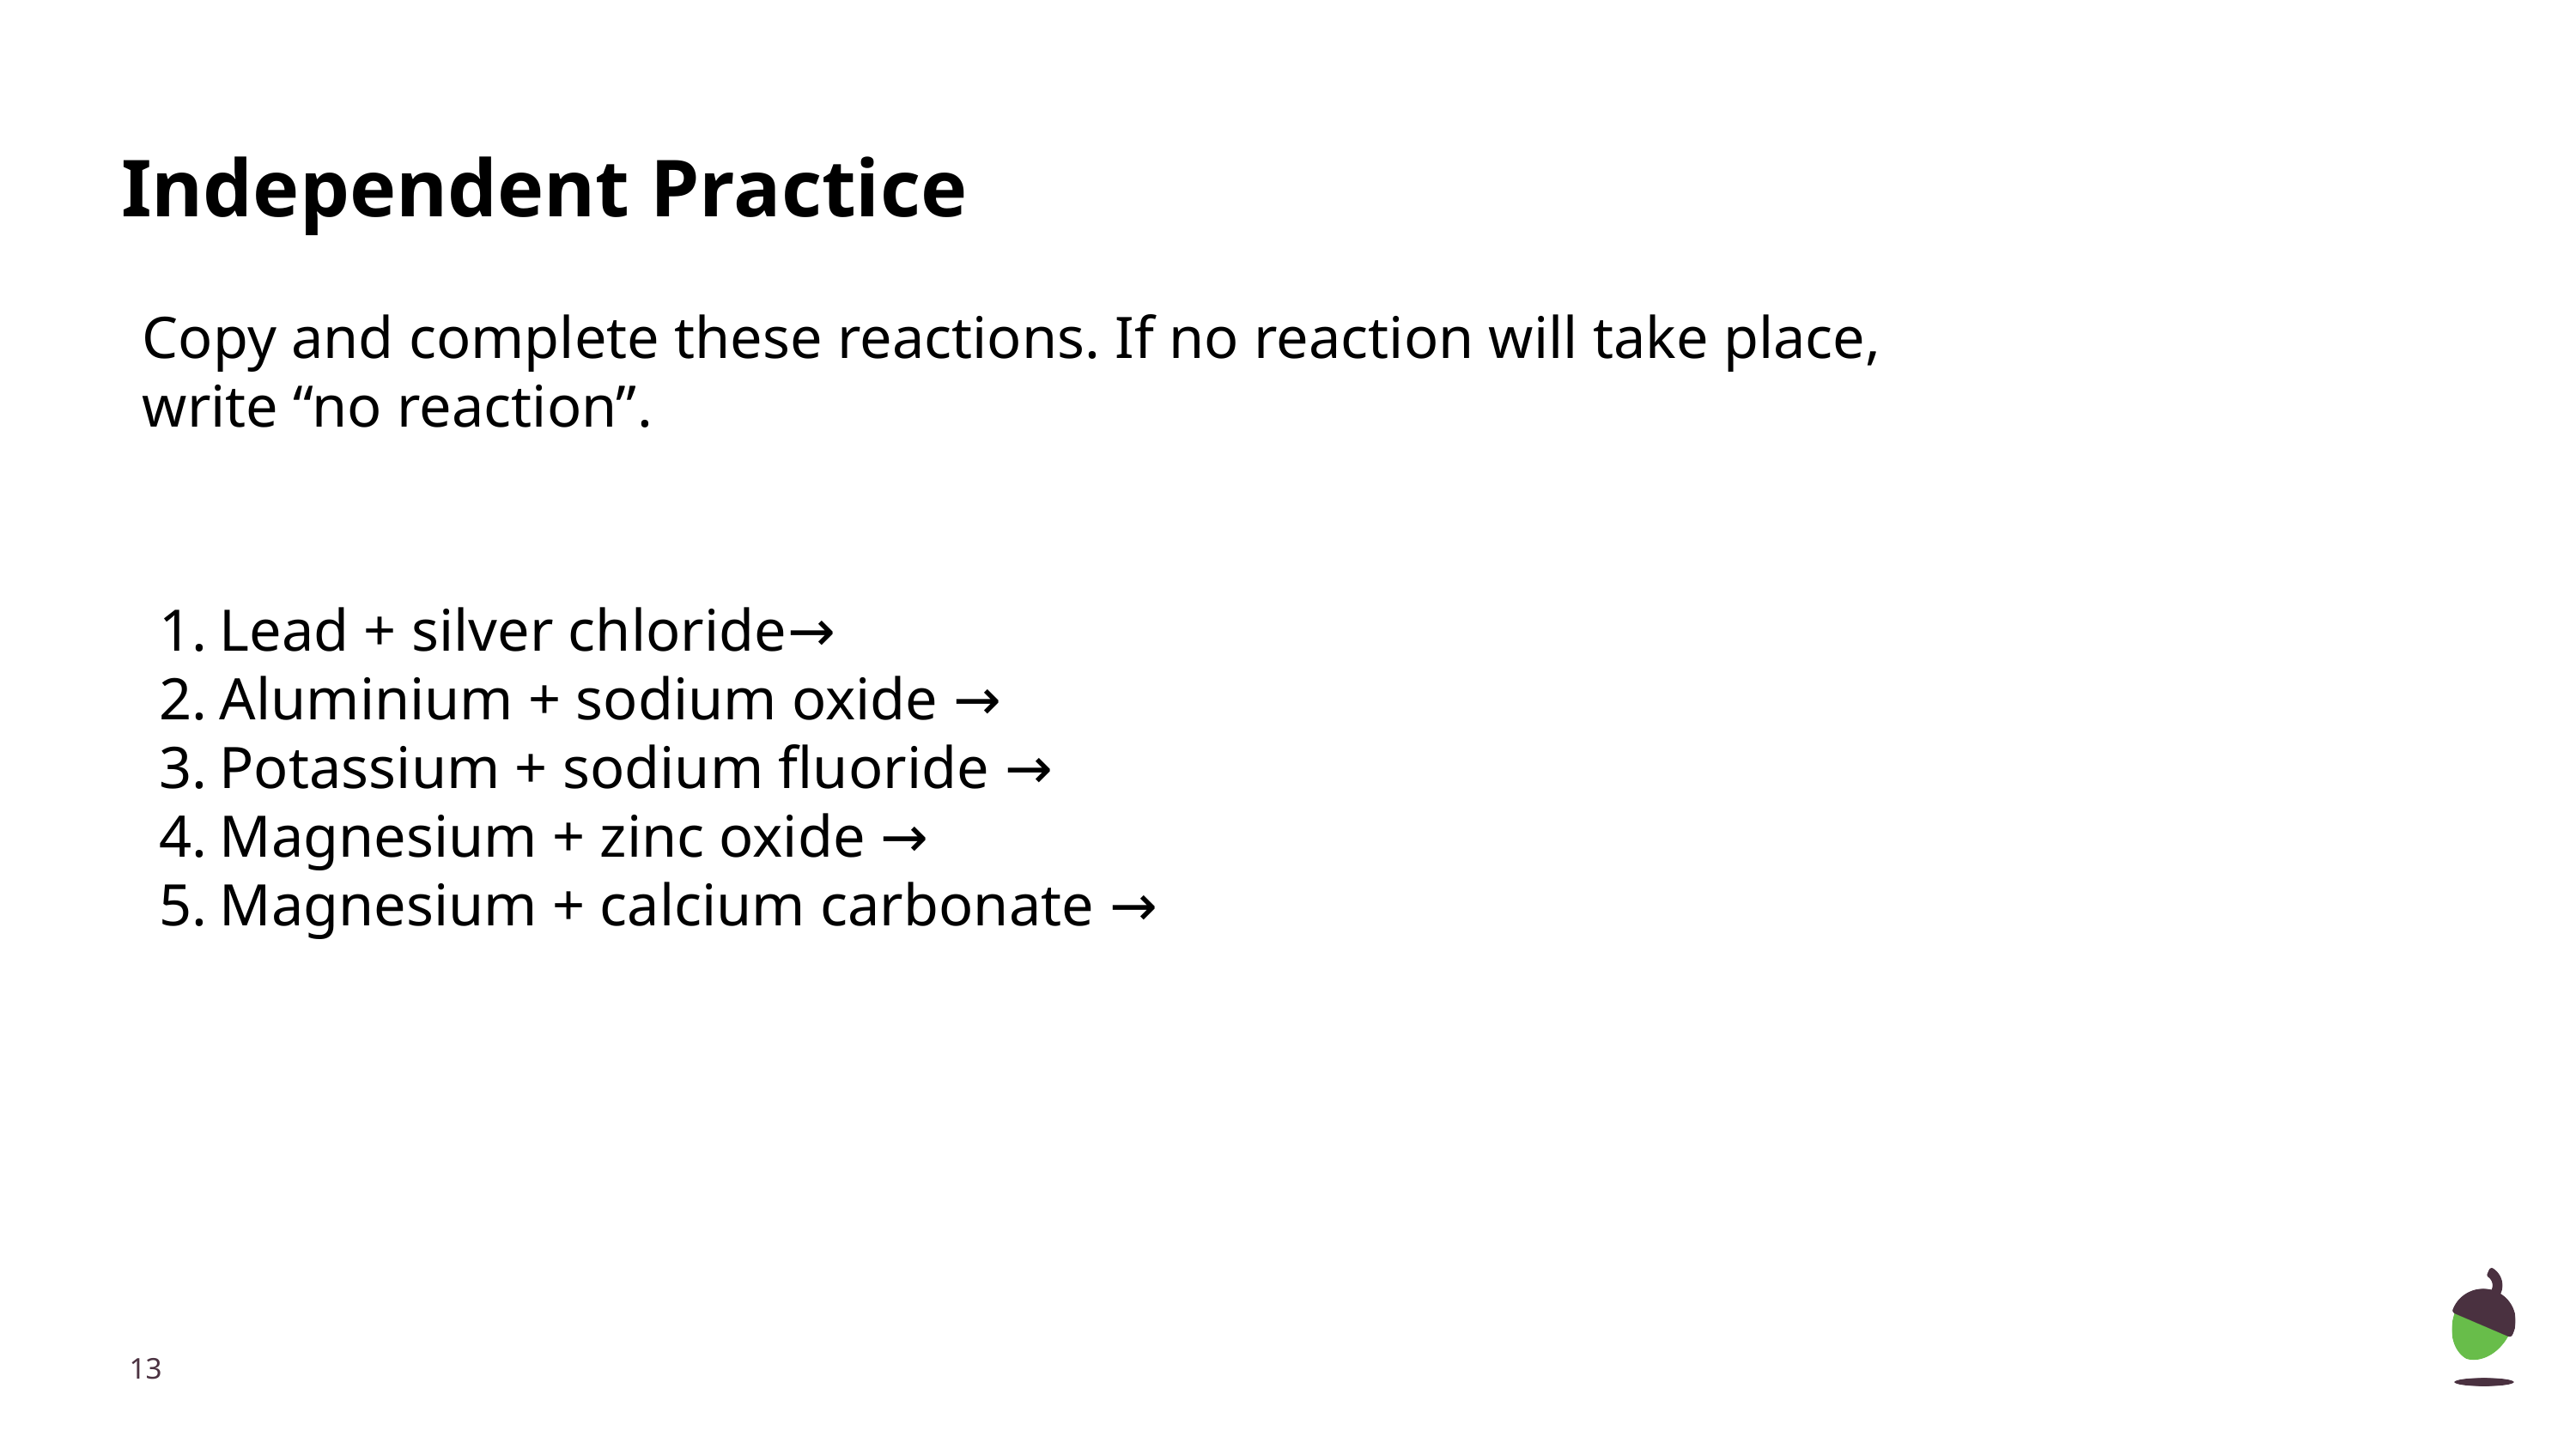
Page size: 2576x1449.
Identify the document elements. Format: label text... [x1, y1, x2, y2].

picture [2451, 1268, 2516, 1386]
slide_number ‹#› [129, 1349, 332, 1401]
text_box Independent Practice [108, 124, 1509, 289]
text_box Copy and complete these reactions. If no reaction will take place, write “no reaction”. [129, 288, 2046, 452]
text_box Lead + silver chloride→ Aluminium + sodium oxide → Potassium + sodium fluoride → Magnesium + zinc oxide → Magnesium + calcium carbonate → [142, 580, 1543, 953]
